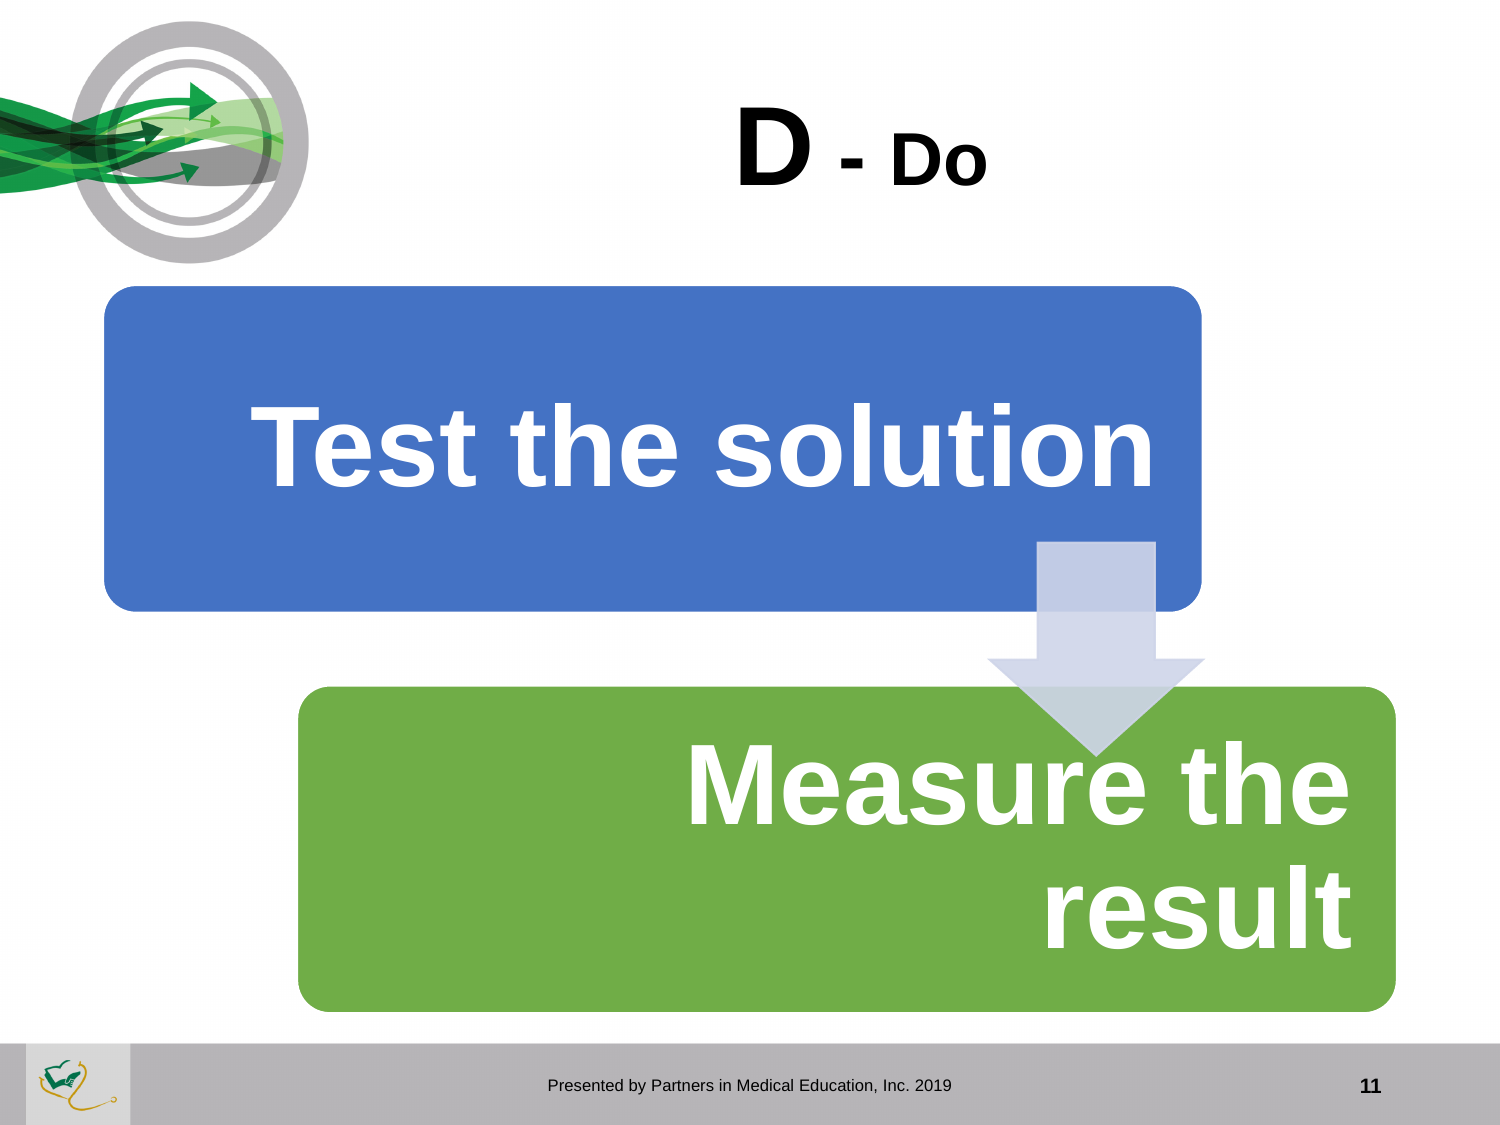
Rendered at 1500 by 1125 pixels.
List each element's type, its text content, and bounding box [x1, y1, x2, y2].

picture [0, 0, 1500, 1125]
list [103, 285, 1397, 1014]
slide_number 11 [1059, 1055, 1397, 1116]
footer Presented by Partners in Medical Education, Inc. 2019 [496, 1055, 1004, 1116]
title D - Do [326, 40, 1397, 258]
